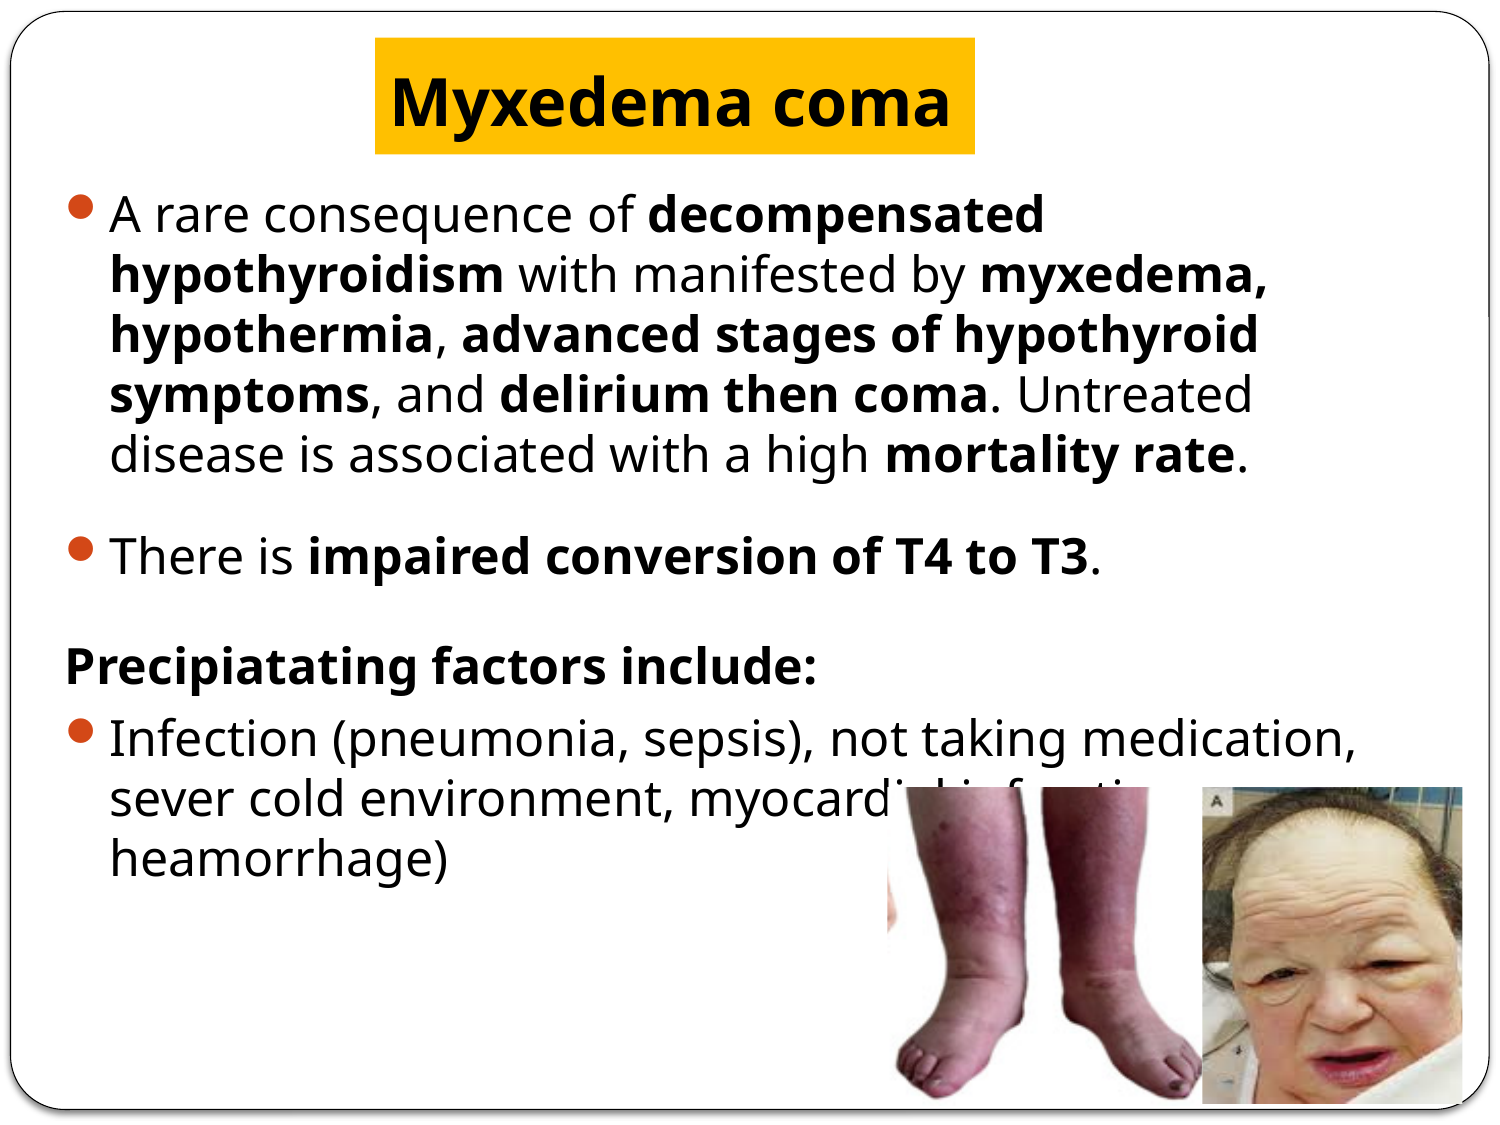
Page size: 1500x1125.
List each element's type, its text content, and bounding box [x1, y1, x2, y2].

picture [887, 787, 1463, 1106]
title Myxedema coma [375, 37, 975, 155]
list A rare consequence of decompensated hypothyroidism with manifested by myxedema, hypothermia, advanced stages of hypothyroid symptoms, and delirium then coma. Untreated disease is associated with a high mortality rate. There is impaired conversion of T4 to T3. Precipiatating factors include: Infection (pneumonia, sepsis), not taking medication, sever cold environment, myocardial infarction, heamorrhage) [50, 174, 1450, 1050]
